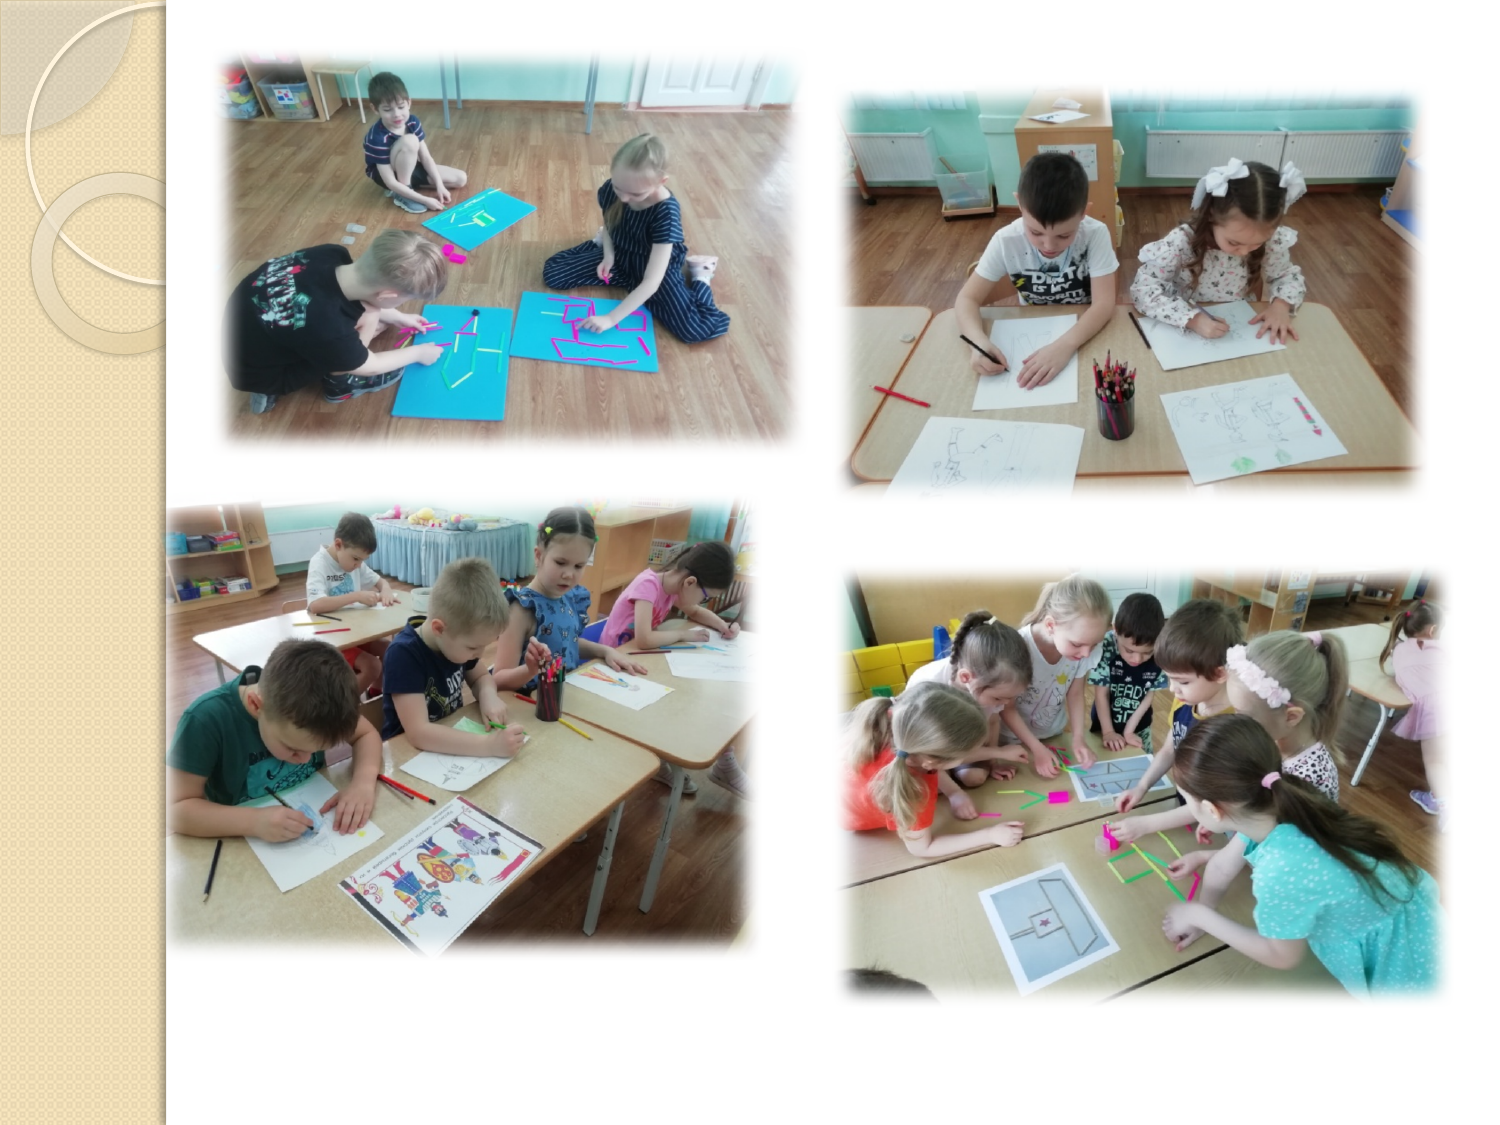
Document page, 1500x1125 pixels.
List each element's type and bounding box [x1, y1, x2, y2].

picture [831, 562, 1454, 1009]
picture [831, 81, 1430, 505]
picture [152, 491, 762, 962]
picture [210, 46, 809, 458]
